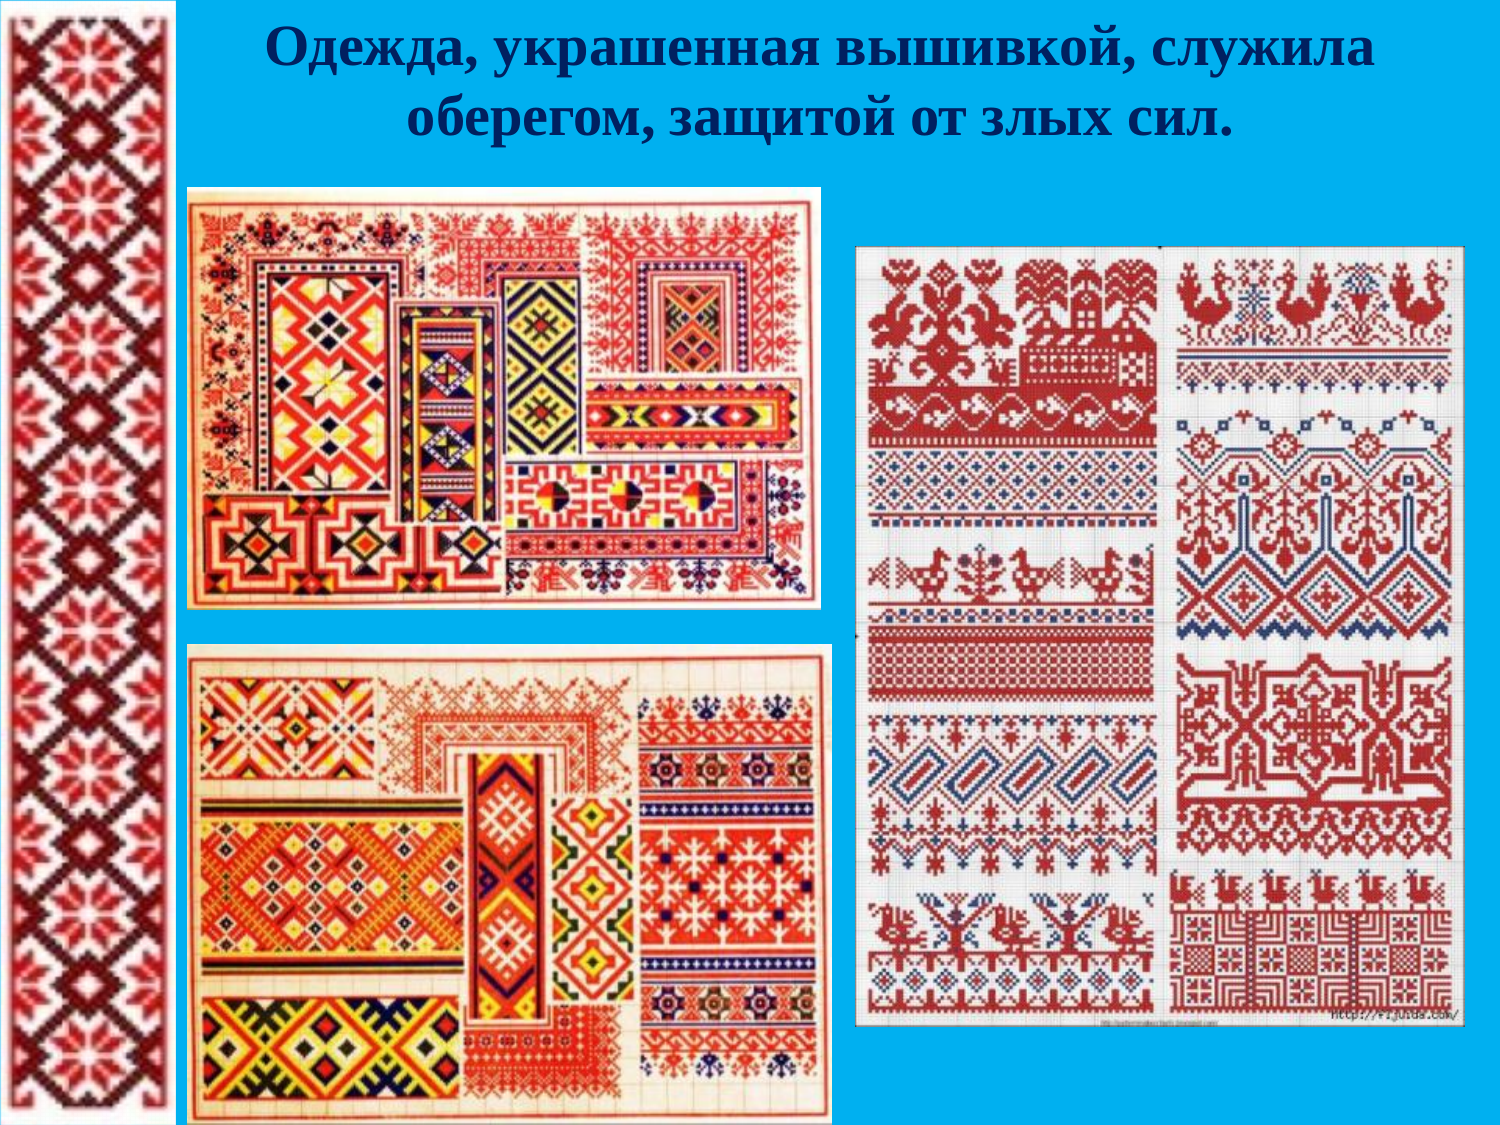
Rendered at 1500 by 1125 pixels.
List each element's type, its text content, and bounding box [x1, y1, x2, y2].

picture [856, 247, 1464, 1026]
text_box Одежда, украшенная вышивкой, служила оберегом, защитой от злых сил. [187, 0, 1454, 155]
picture [188, 188, 820, 609]
picture [0, 1, 175, 1125]
picture [188, 645, 831, 1125]
